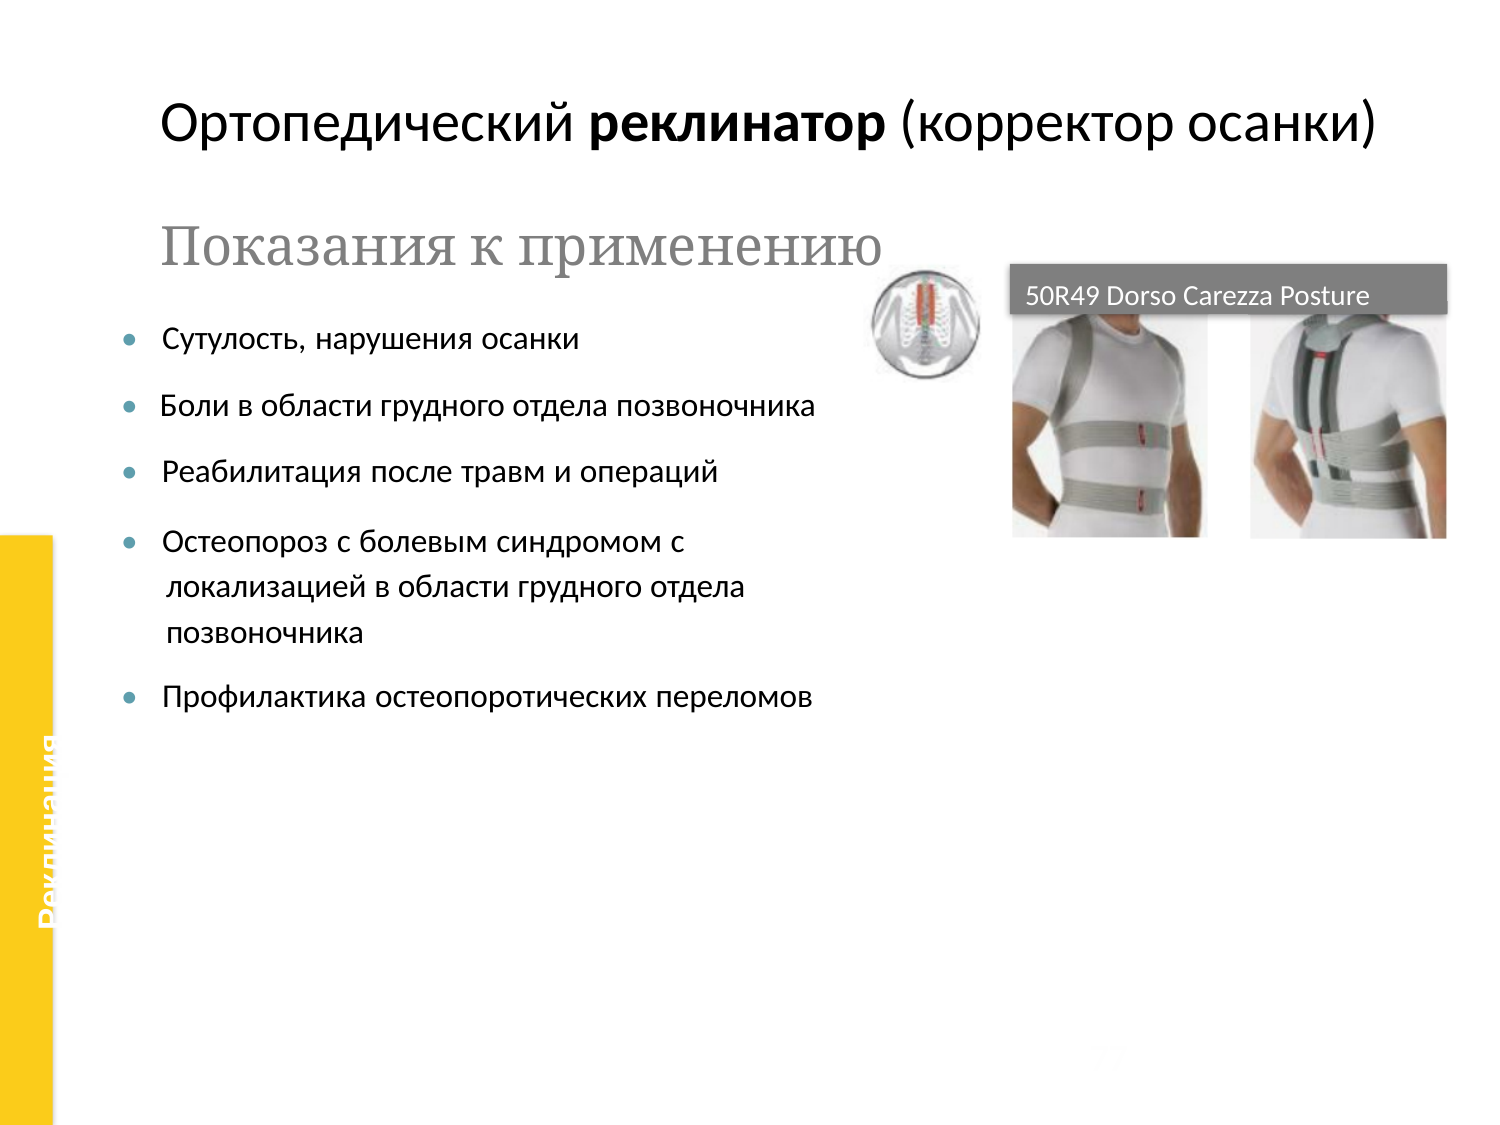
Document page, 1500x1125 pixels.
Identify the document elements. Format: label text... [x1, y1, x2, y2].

text_box [1383, 262, 1449, 300]
picture [1009, 298, 1209, 541]
text_box Ортопедический реклинатор (корректор осанки) Показания к применению 50R49 Dorso Carezza Posture • Сутулость, нарушения осанки • Боли в области грудного отдела позвоночника • Реабилитация после травм и операций • Остеопороз с болевым синдромом с локализацией в области грудного отдела позвоночника • Профилактика остеопоротических переломов 77 [117, 83, 1383, 1080]
picture [1248, 300, 1450, 541]
text_box Реклинация [28, 711, 69, 930]
picture [860, 260, 984, 384]
text_box [0, 533, 55, 1125]
